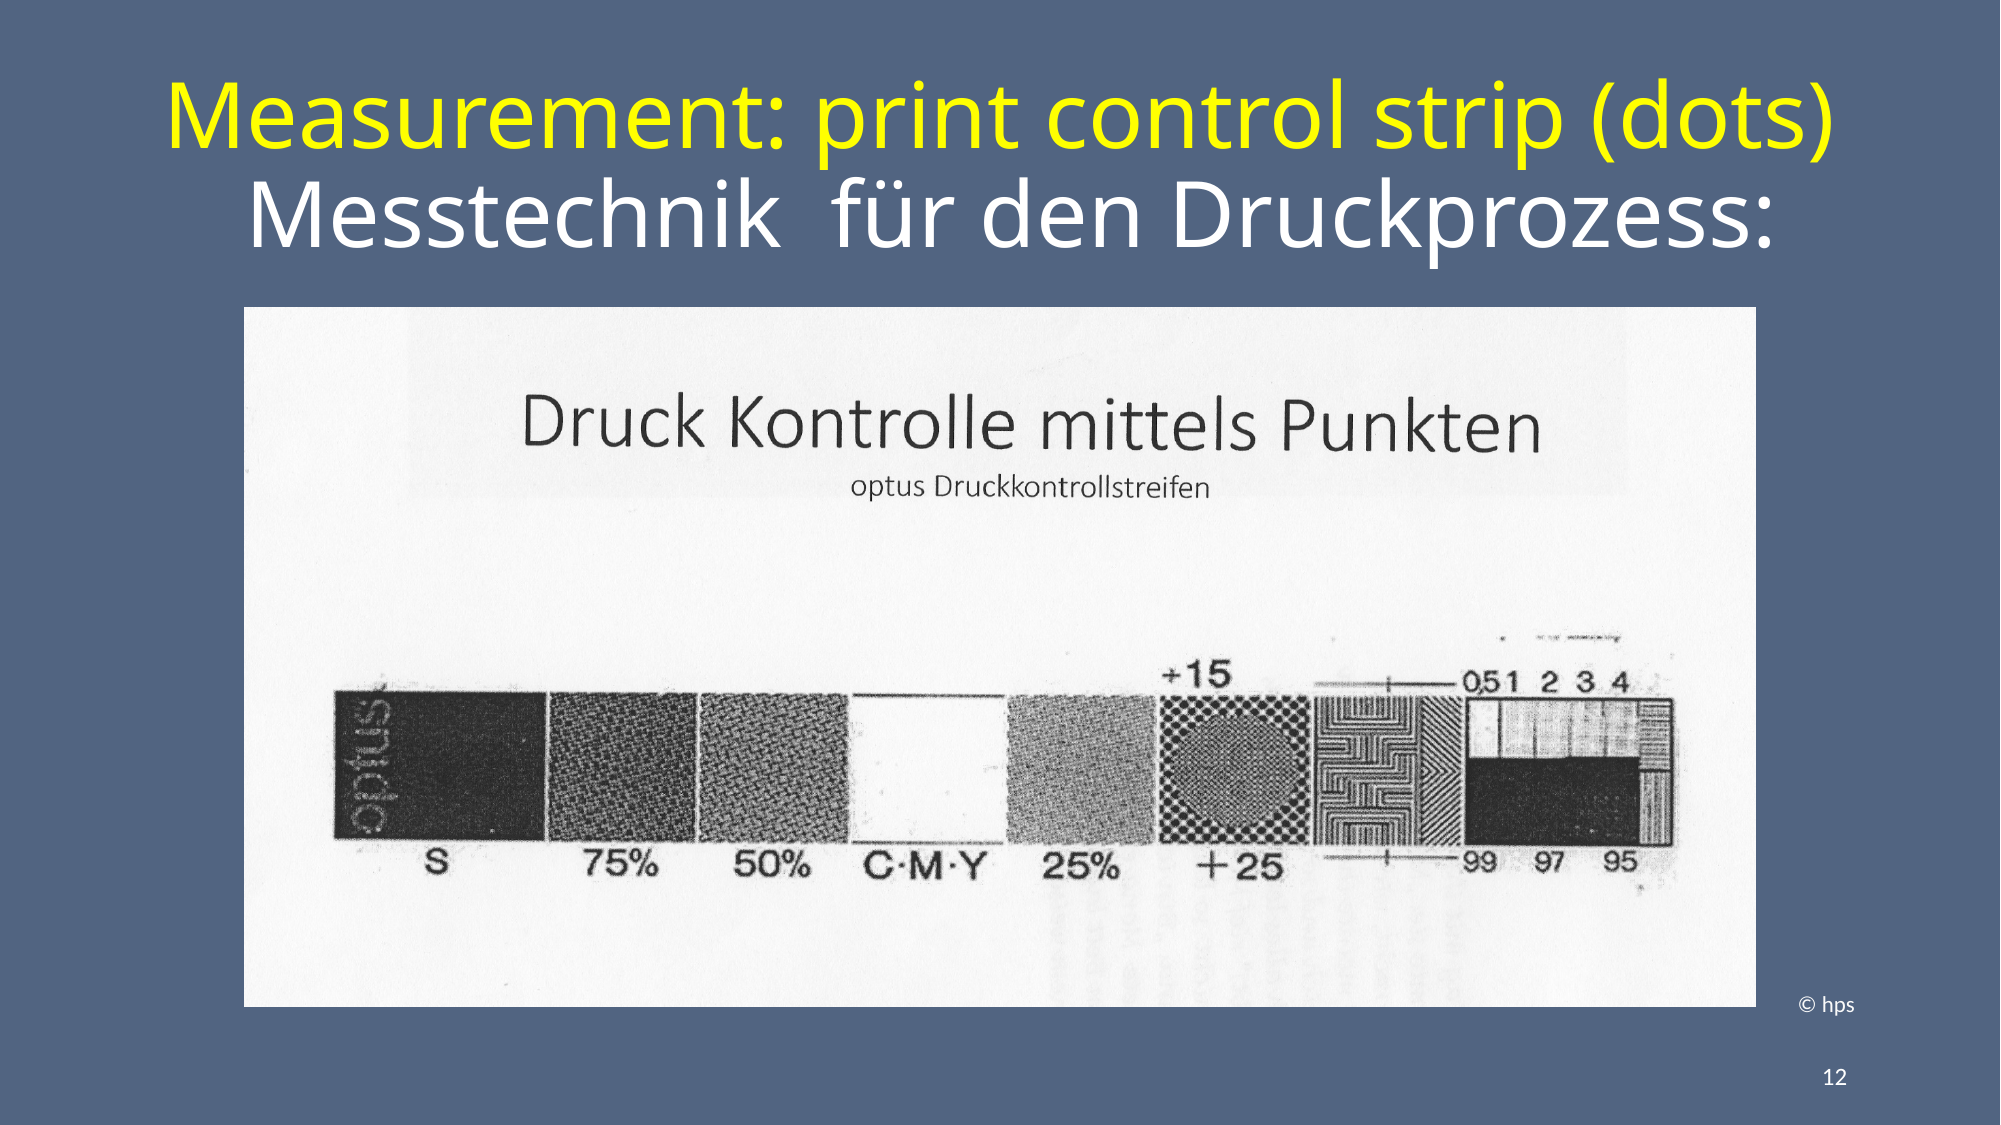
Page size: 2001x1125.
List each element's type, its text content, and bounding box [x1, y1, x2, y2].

text_box © hps [1782, 532, 1962, 1025]
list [244, 307, 1756, 1007]
slide_number 12 [1412, 1045, 1863, 1106]
title Measurement: print control strip (dots) Messtechnik für den Druckprozess: [137, 59, 1863, 278]
